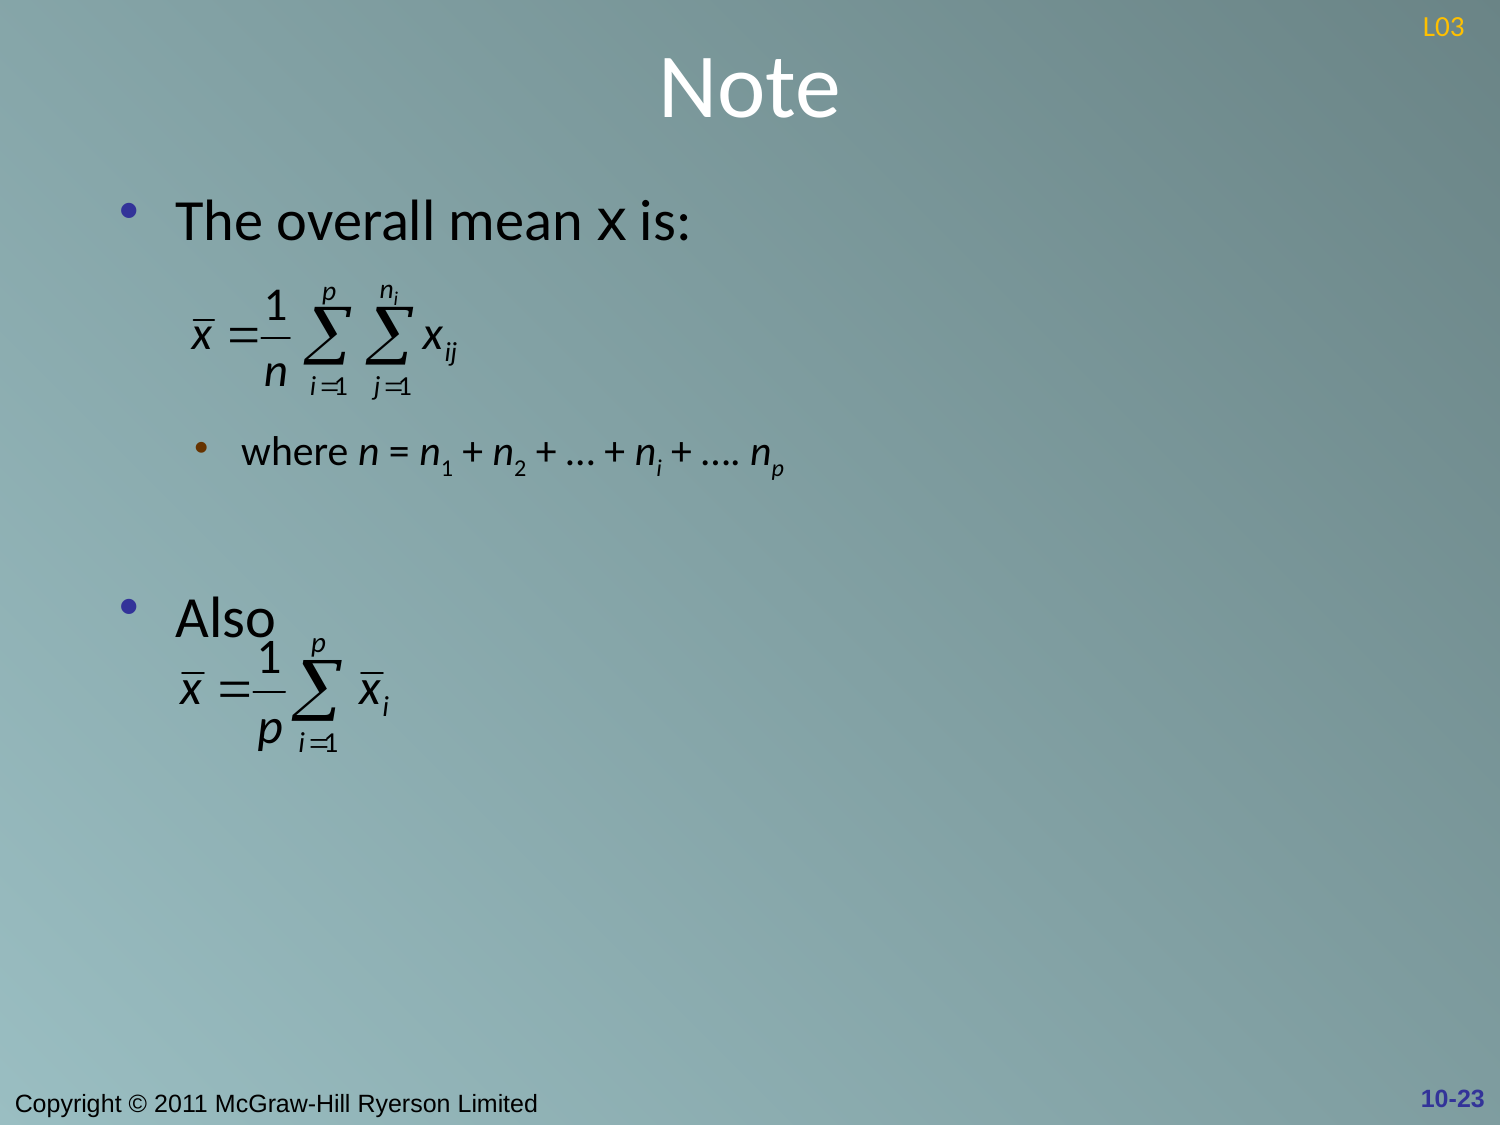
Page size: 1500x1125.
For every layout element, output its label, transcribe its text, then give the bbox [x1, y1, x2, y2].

text_box L03 [1387, 0, 1500, 50]
list The overall mean x is: where n = n1 + n2 + … + ni + …. np Also [104, 174, 1405, 1063]
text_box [182, 266, 471, 410]
slide_number 10-23 [1149, 1074, 1500, 1125]
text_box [170, 621, 404, 763]
title Note [99, 0, 1400, 162]
